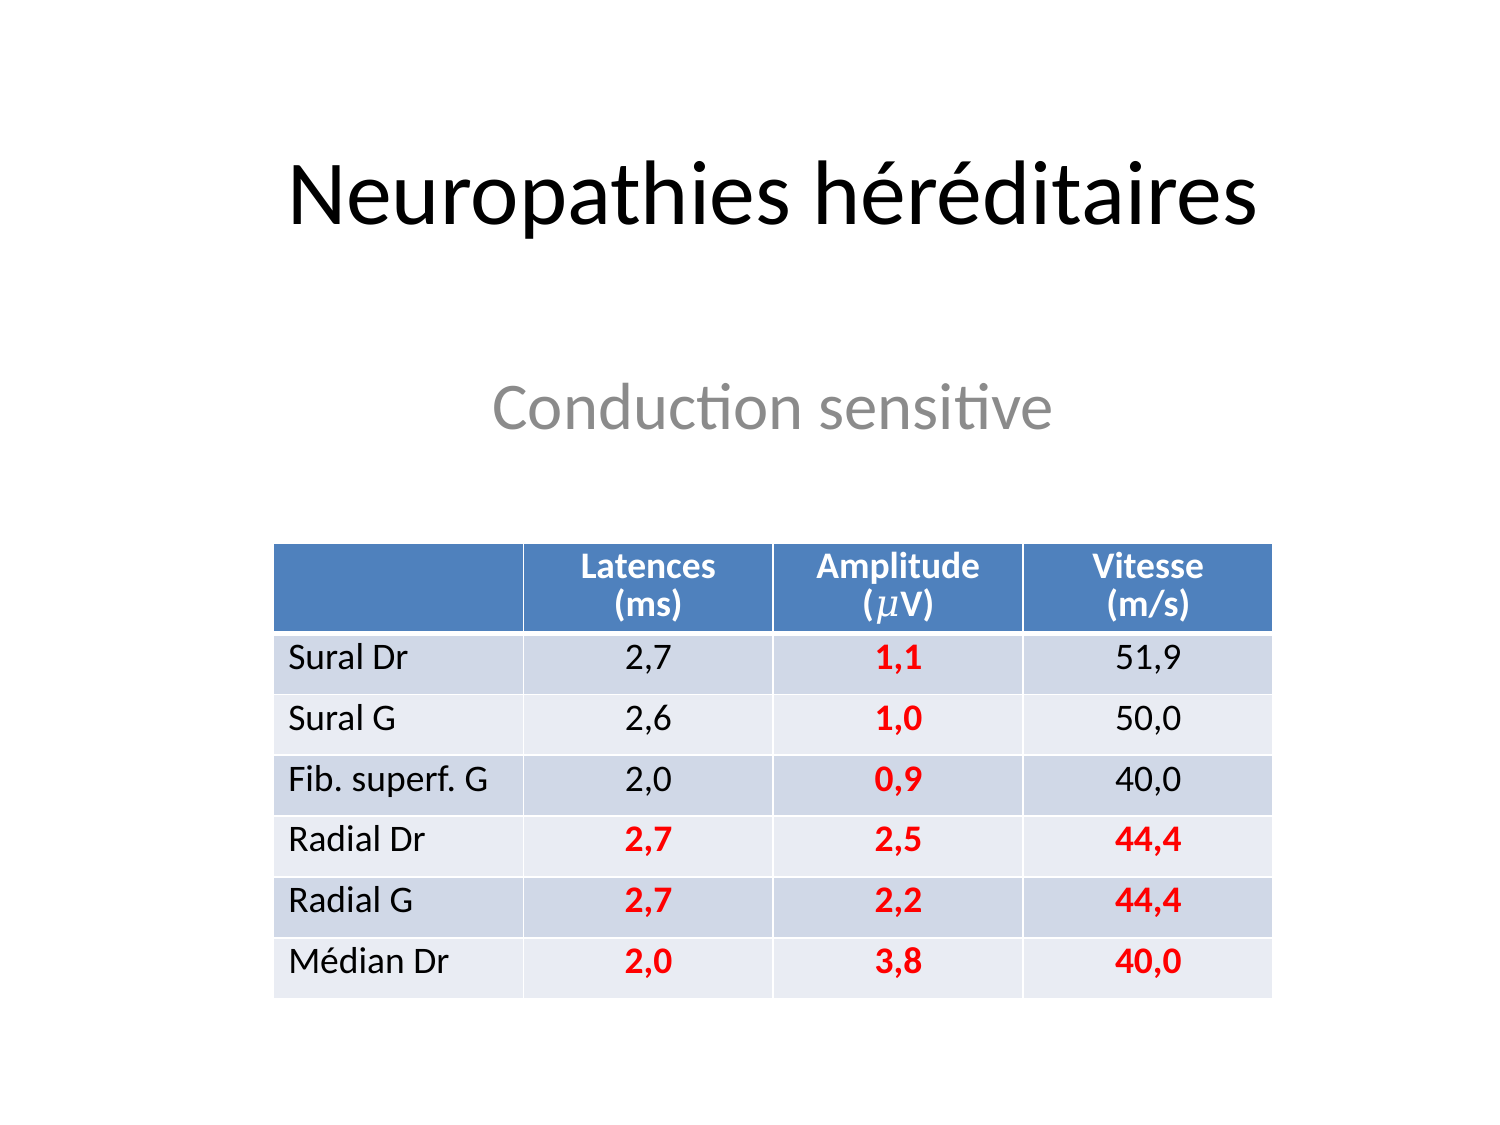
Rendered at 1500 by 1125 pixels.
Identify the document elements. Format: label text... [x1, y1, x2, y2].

table_cell 1,0 [774, 695, 1022, 754]
table_cell 2,7 [524, 817, 772, 876]
table_cell 1,1 [774, 636, 1022, 694]
table_cell 2,7 [524, 878, 772, 937]
table_cell 40,0 [1024, 756, 1272, 815]
table_header Latences (ms) [524, 544, 772, 631]
table_cell 3,8 [774, 939, 1022, 998]
table_cell 51,9 [1024, 636, 1272, 694]
table_cell 2,7 [524, 636, 772, 694]
table_cell Médian Dr [274, 939, 523, 998]
table_cell 2,0 [524, 756, 772, 815]
table_cell 40,0 [1024, 939, 1272, 998]
table_cell 44,4 [1024, 817, 1272, 876]
table_cell 2,5 [774, 817, 1022, 876]
table_header [274, 544, 523, 631]
table_cell Radial Dr [274, 817, 523, 876]
table_cell 2,0 [524, 939, 772, 998]
table_cell 50,0 [1024, 695, 1272, 754]
table_cell Radial G [274, 878, 523, 937]
table_cell Sural Dr [274, 636, 523, 694]
title Neuropathies héréditaires [135, 67, 1411, 309]
table_cell 0,9 [774, 756, 1022, 815]
table_header Vitesse (m/s) [1024, 544, 1272, 631]
table_cell 44,4 [1024, 878, 1272, 937]
table_cell 2,6 [524, 695, 772, 754]
table_cell 2,2 [774, 878, 1022, 937]
table_cell Sural G [274, 695, 523, 754]
table_header Amplitude (𝜇V) [774, 544, 1022, 631]
subtitle Conduction sensitive [248, 355, 1299, 643]
table_cell Fib. superf. G [274, 756, 523, 815]
